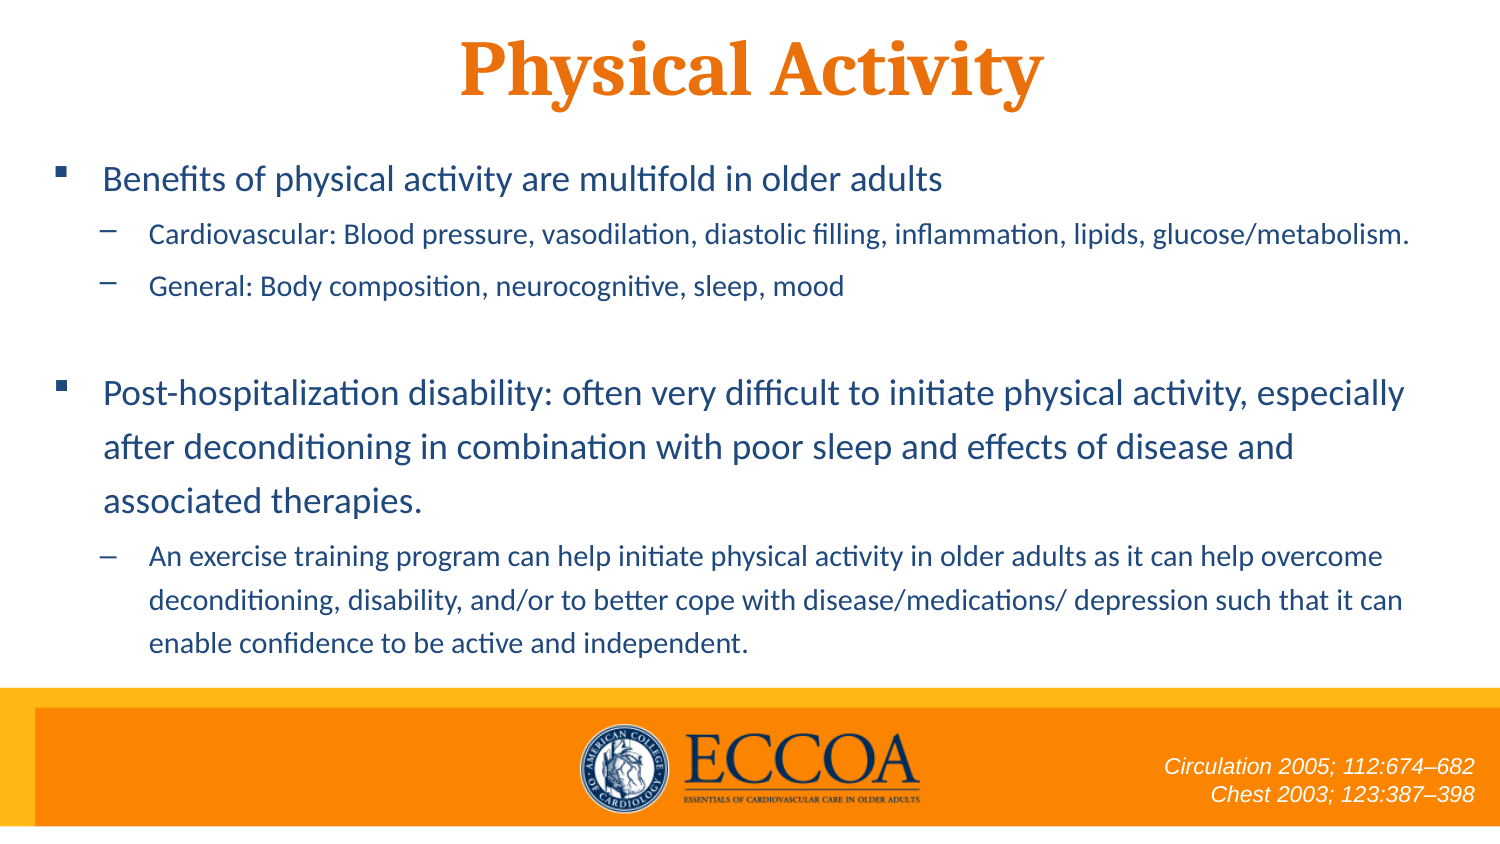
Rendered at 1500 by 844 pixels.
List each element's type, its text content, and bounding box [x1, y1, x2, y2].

text_box Circulation 2005; 112:674–682 Chest 2003; 123:387–398 [0, 745, 1488, 813]
picture [0, 0, 1500, 844]
list Benefits of physical activity are multifold in older adults Cardiovascular: Blood pressure, vasodilation, diastolic filling, inflammation, lipids, glucose/metabolism. General: Body composition, neurocognitive, sleep, mood Post-hospitalization disability: often very difficult to initiate physical activity, especially after deconditioning in combination with poor sleep and effects of disease and associated therapies. An exercise training program can help initiate physical activity in older adults as it can help overcome deconditioning, disability, and/or to better cope with disease/medications/ depression such that it can enable confidence to be active and independent. [37, 137, 1452, 698]
title Physical Activity [112, 0, 1393, 137]
